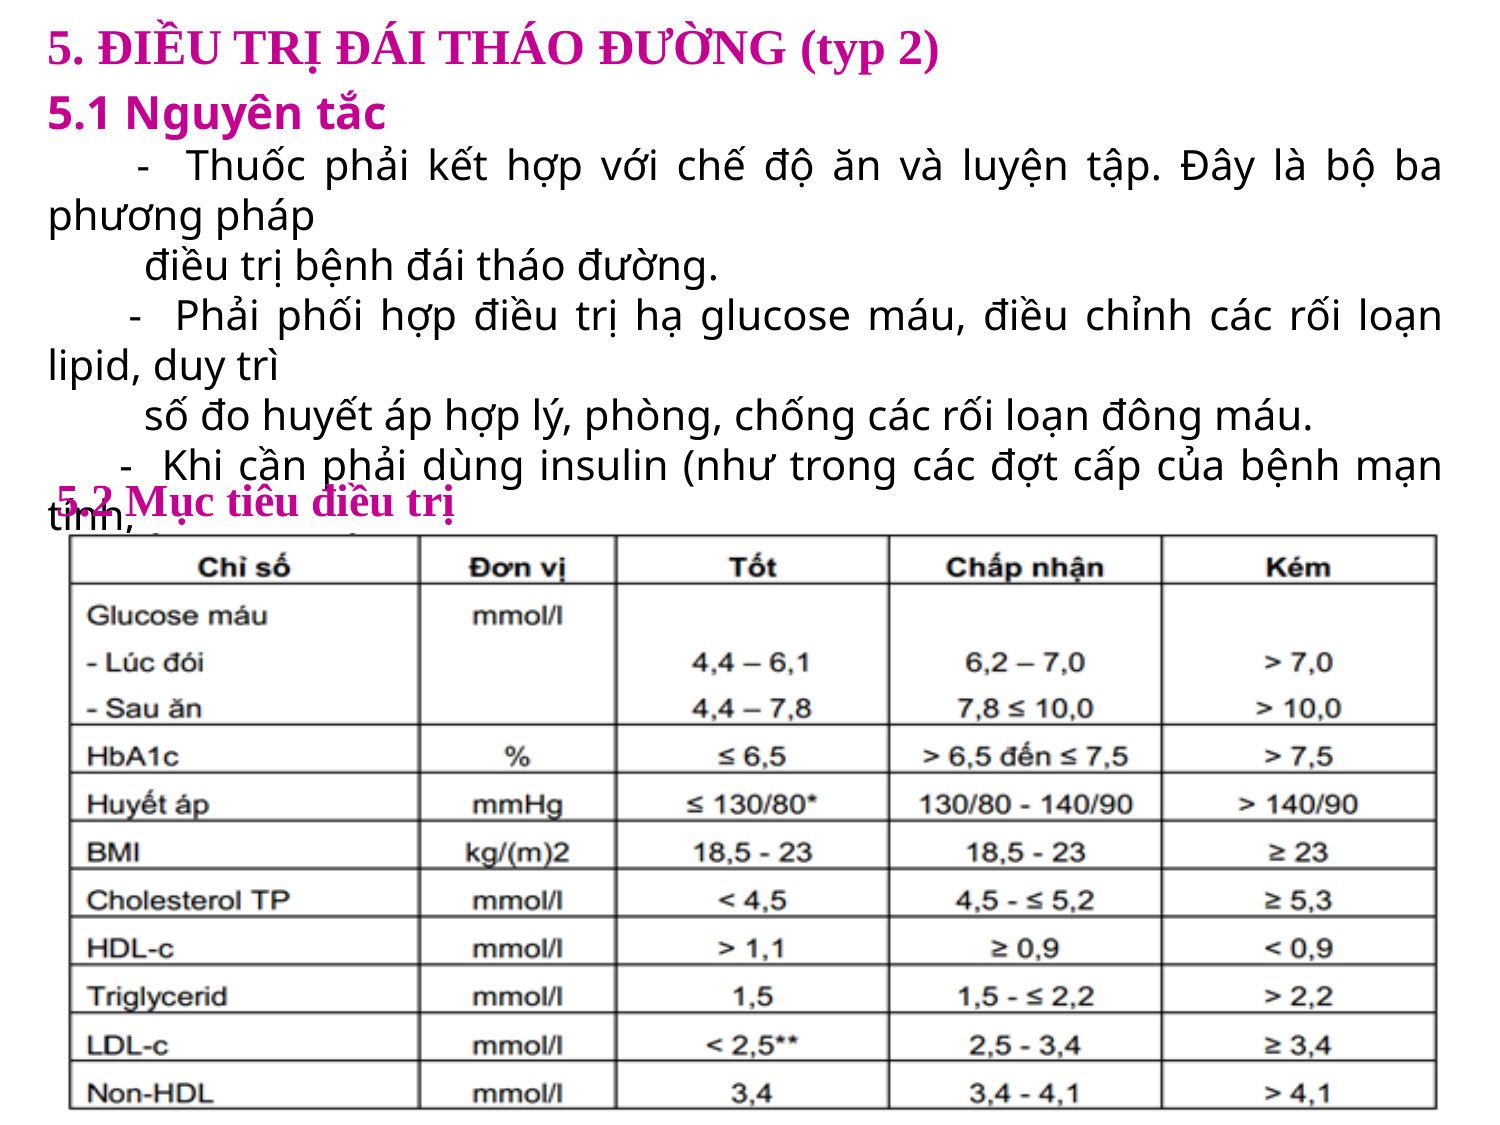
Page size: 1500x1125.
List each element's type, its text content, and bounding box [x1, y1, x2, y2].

picture [58, 533, 1447, 1114]
text_box 5.2 Mục tiêu điều trị [41, 463, 471, 533]
text_box 5.1 Nguyên tắc - Thuốc phải kết hợp với chế độ ăn và luyện tập. Đây là bộ ba phương pháp điều trị bệnh đái tháo đường. - Phải phối hợp điều trị hạ glucose máu, điều chỉnh các rối loạn lipid, duy trì số đo huyết áp hợp lý, phòng, chống các rối loạn đông máu. - Khi cần phải dùng insulin (như trong các đợt cấp của bệnh mạn tính, bệnh nhiễm trùng, nhồi máu cơ tim, ung thư, phẫu thuật). [35, 78, 1456, 645]
text_box 5. ĐIỀU TRỊ ĐÁI THÁO ĐƯỜNG (typ 2) [33, 6, 956, 82]
